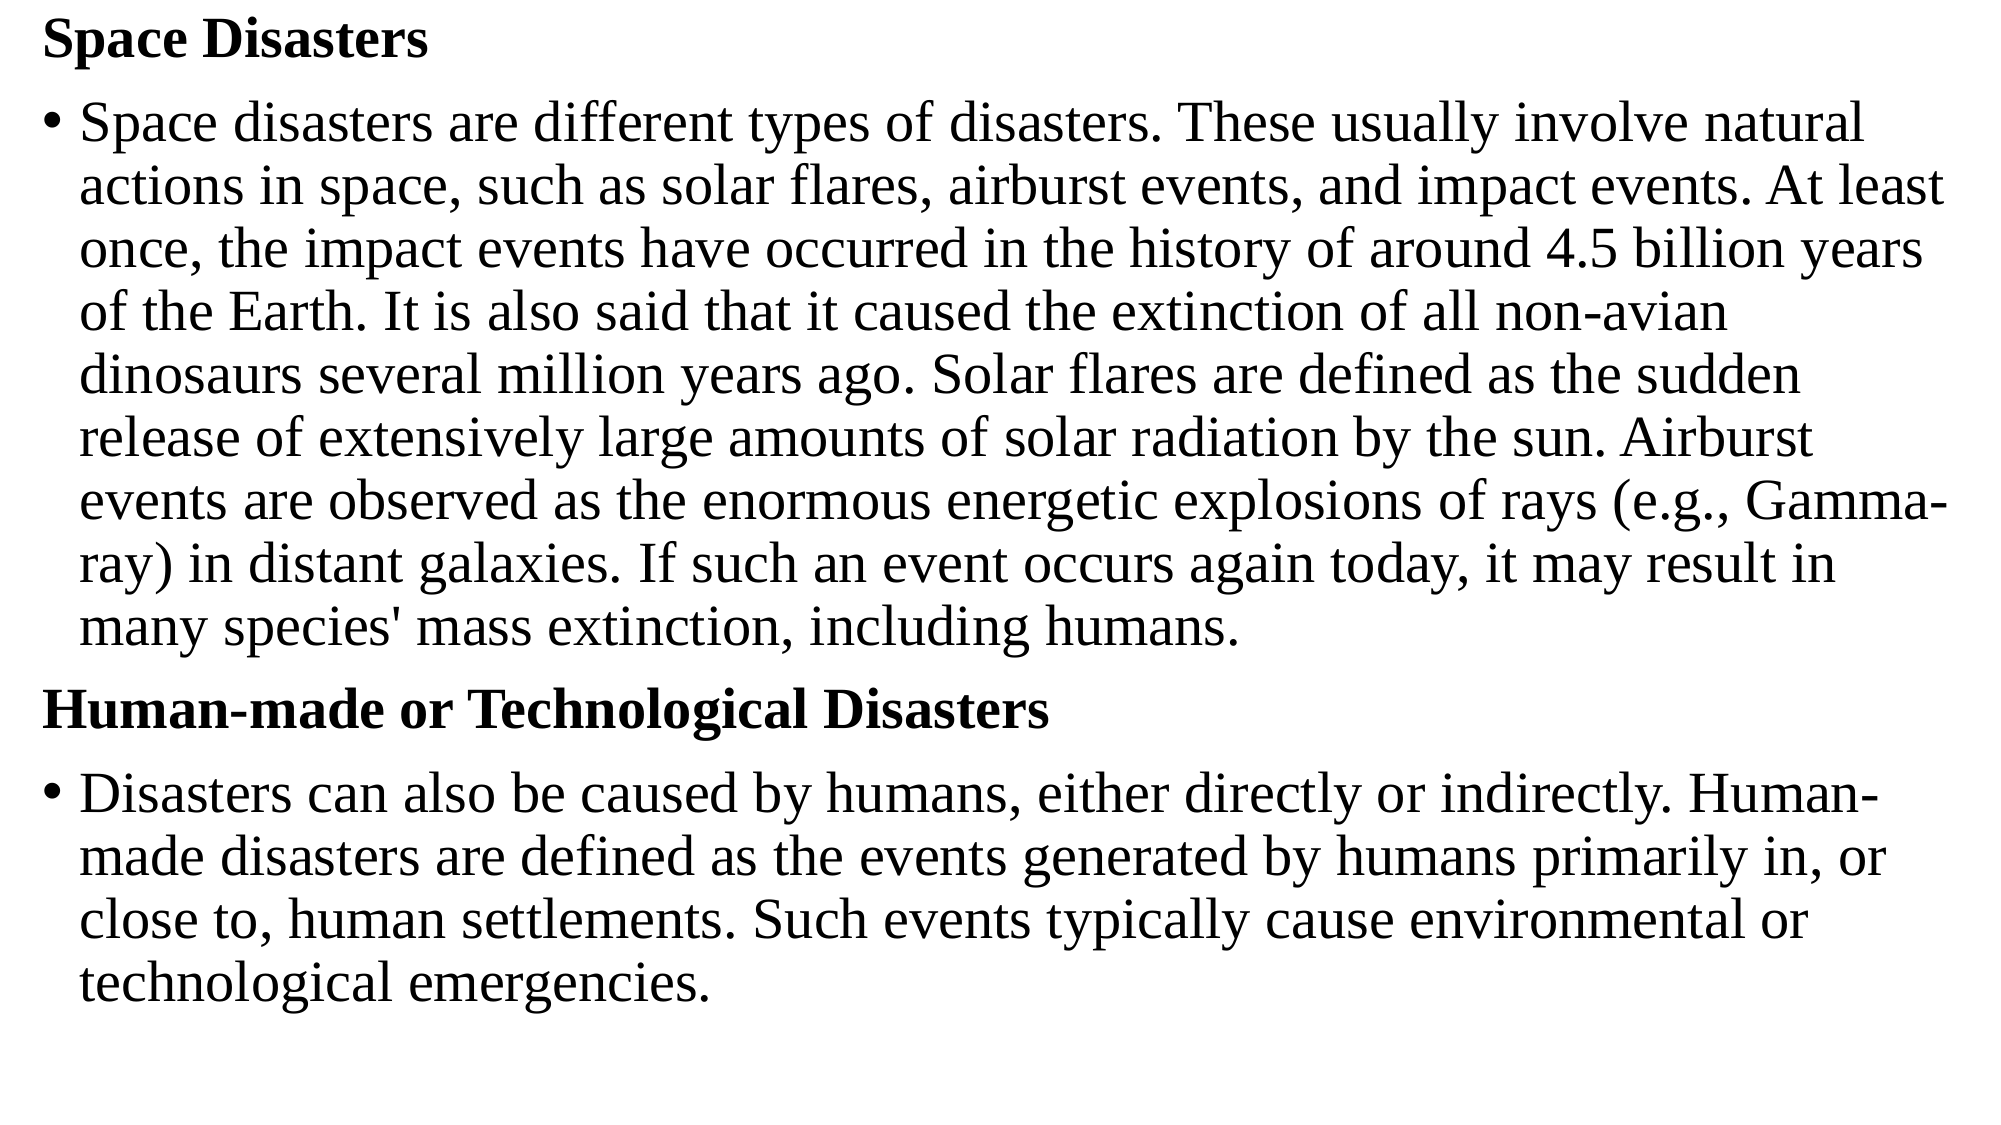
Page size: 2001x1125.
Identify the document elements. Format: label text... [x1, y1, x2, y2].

list Space Disasters Space disasters are different types of disasters. These usually involve natural actions in space, such as solar flares, airburst events, and impact events. At least once, the impact events have occurred in the history of around 4.5 billion years of the Earth. It is also said that it caused the extinction of all non-avian dinosaurs several million years ago. Solar flares are defined as the sudden release of extensively large amounts of solar radiation by the sun. Airburst events are observed as the enormous energetic explosions of rays (e.g., Gamma-ray) in distant galaxies. If such an event occurs again today, it may result in many species' mass extinction, including humans. Human-made or Technological Disasters Disasters can also be caused by humans, either directly or indirectly. Human-made disasters are defined as the events generated by humans primarily in, or close to, human settlements. Such events typically cause environmental or technological emergencies. [26, 0, 1973, 1109]
